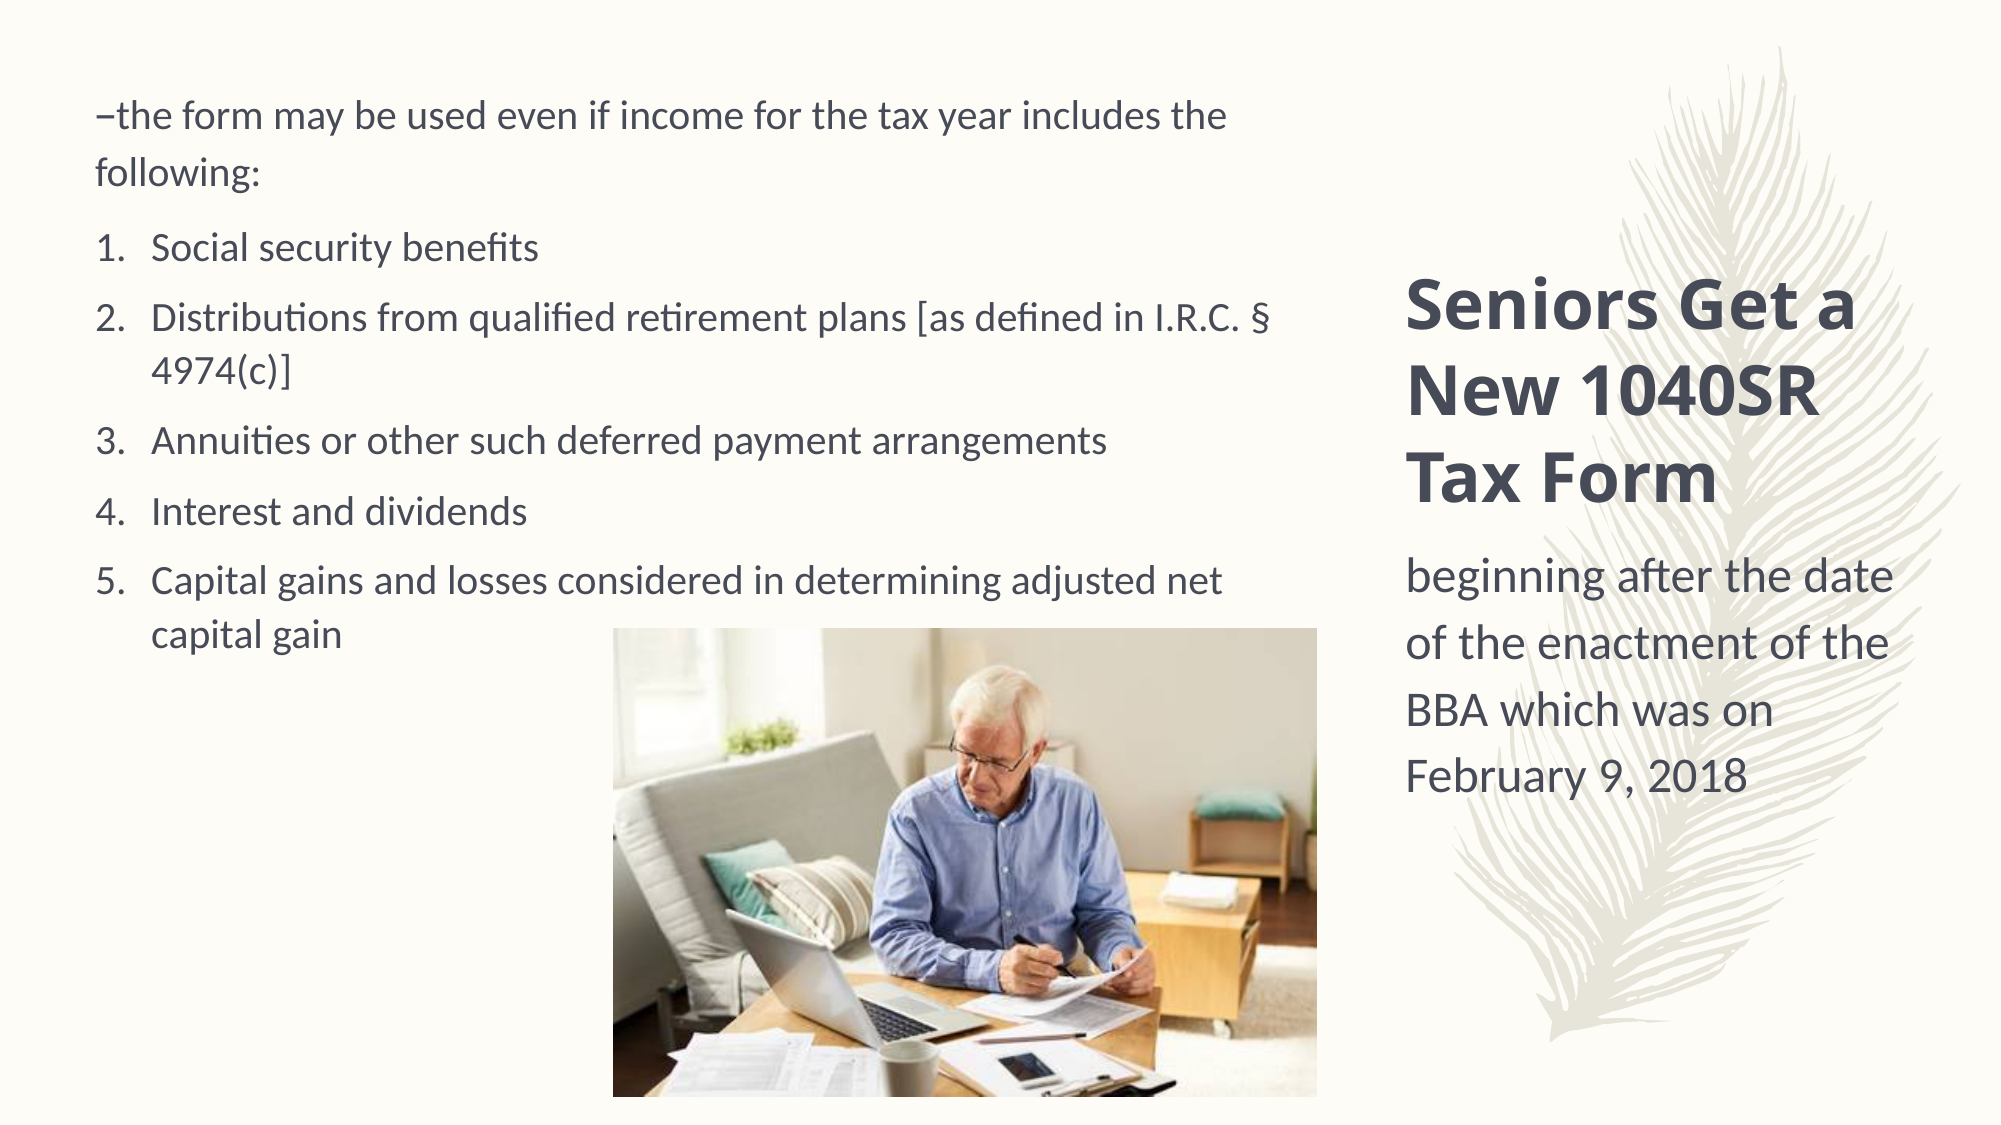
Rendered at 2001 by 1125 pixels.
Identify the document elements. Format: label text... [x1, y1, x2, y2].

title Seniors Get a New 1040SR Tax Form [1390, 246, 1920, 524]
list the form may be used even if income for the tax year includes the following: Social security benefits Distributions from qualified retirement plans [as defined in I.R.C. § 4974(c)] Annuities or other such deferred payment arrangements Interest and dividends Capital gains and losses considered in determining adjusted net capital gain [80, 72, 1327, 1000]
picture [613, 627, 1317, 1098]
list beginning after the date of the enactment of the BBA which was on February 9, 2018 [1390, 528, 1920, 1000]
